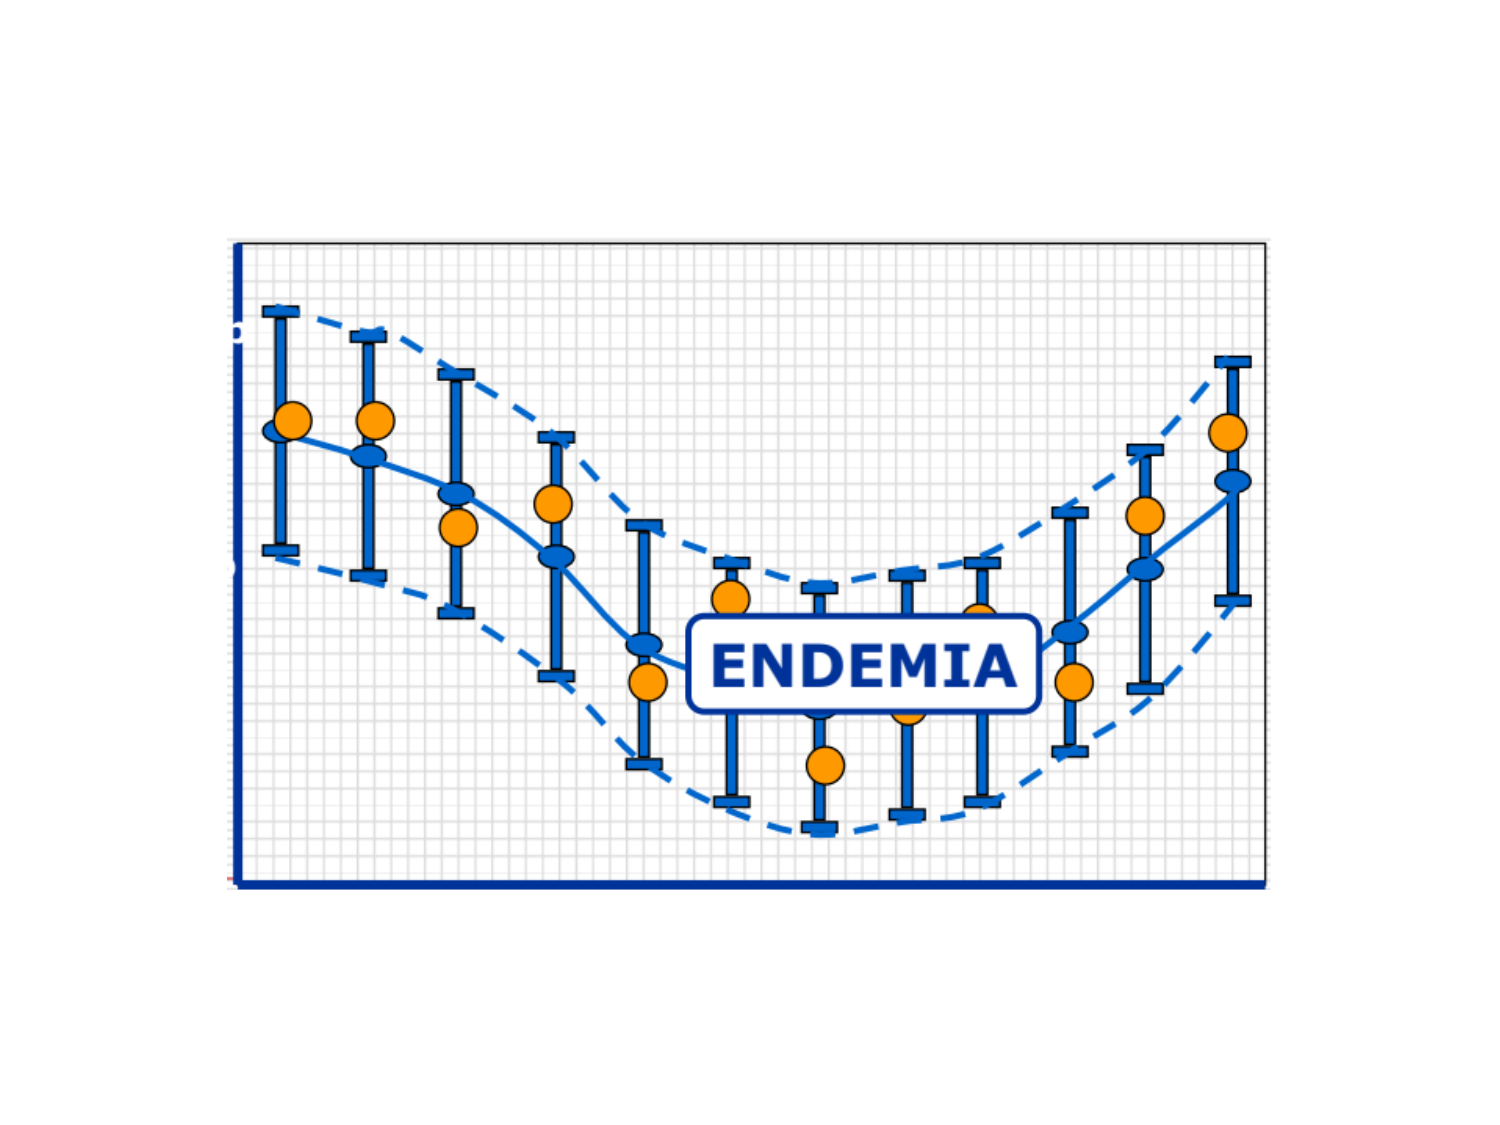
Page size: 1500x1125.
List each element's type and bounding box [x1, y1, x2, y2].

picture [226, 235, 1271, 890]
